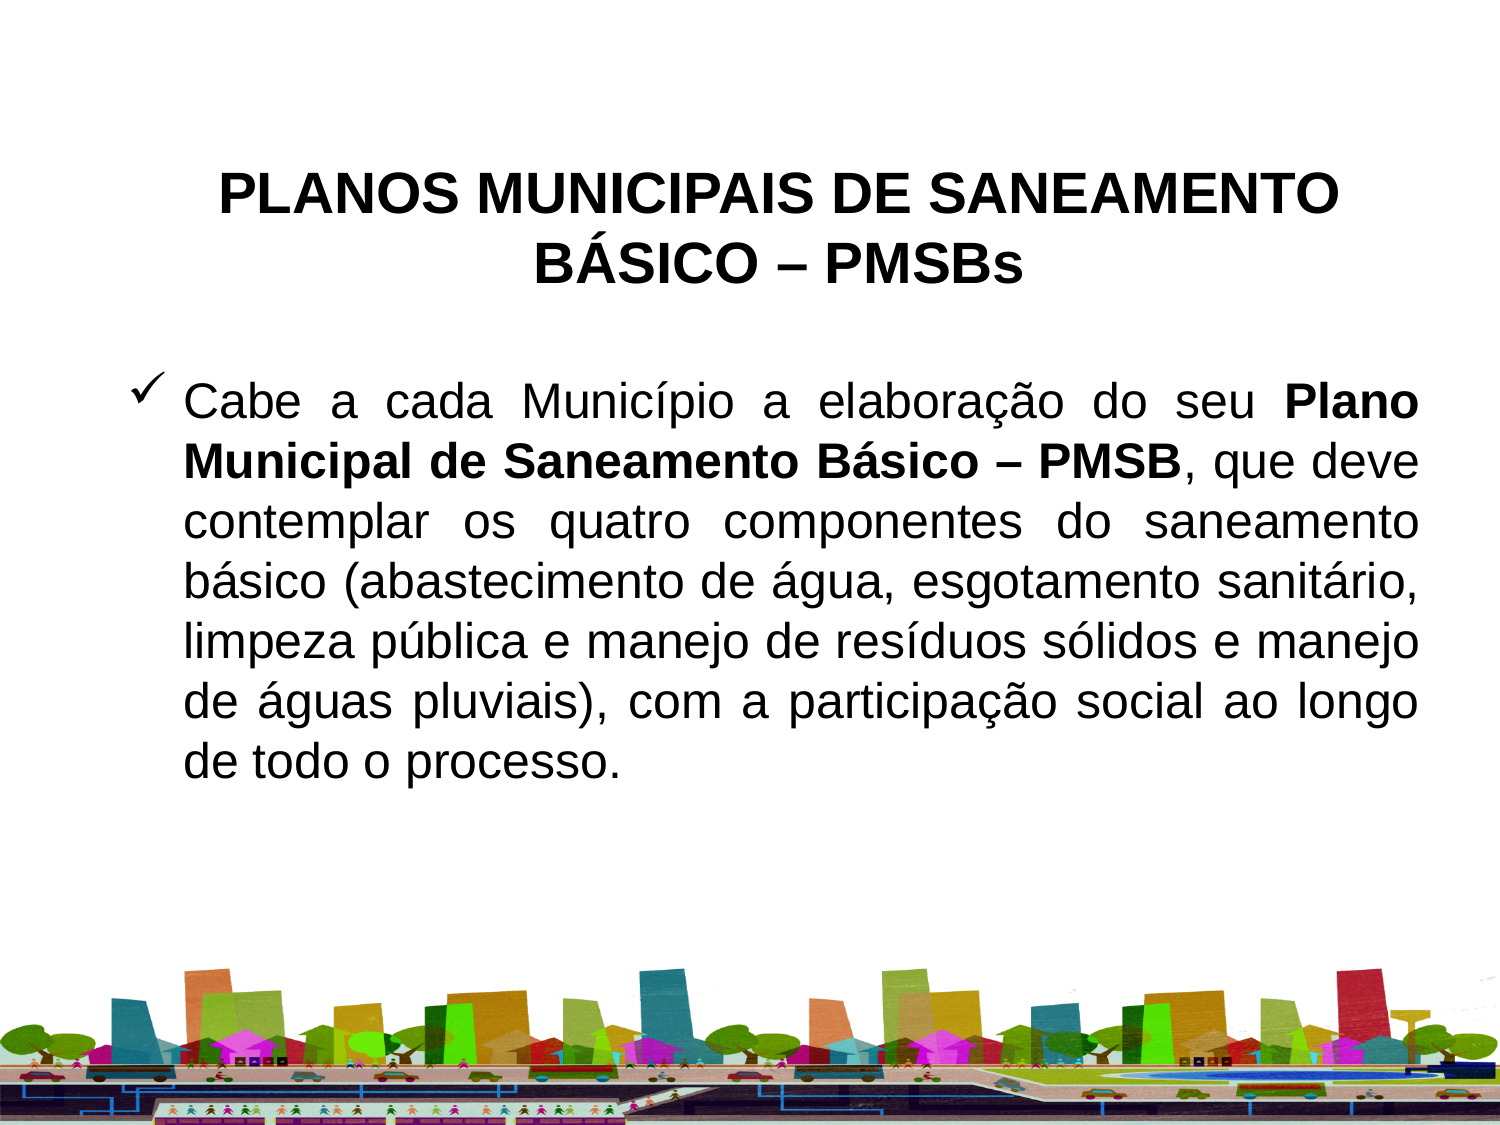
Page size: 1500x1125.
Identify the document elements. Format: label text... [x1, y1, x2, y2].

text_box Cabe a cada Município a elaboração do seu Plano Municipal de Saneamento Básico – PMSB, que deve contemplar os quatro componentes do saneamento básico (abastecimento de água, esgotamento sanitário, limpeza pública e manejo de resíduos sólidos e manejo de águas pluviais), com a participação social ao longo de todo o processo. [112, 361, 1436, 797]
text_box PLANOS MUNICIPAIS DE SANEAMENTO BÁSICO – PMSBs [112, 148, 1447, 303]
picture [0, 955, 1500, 1125]
